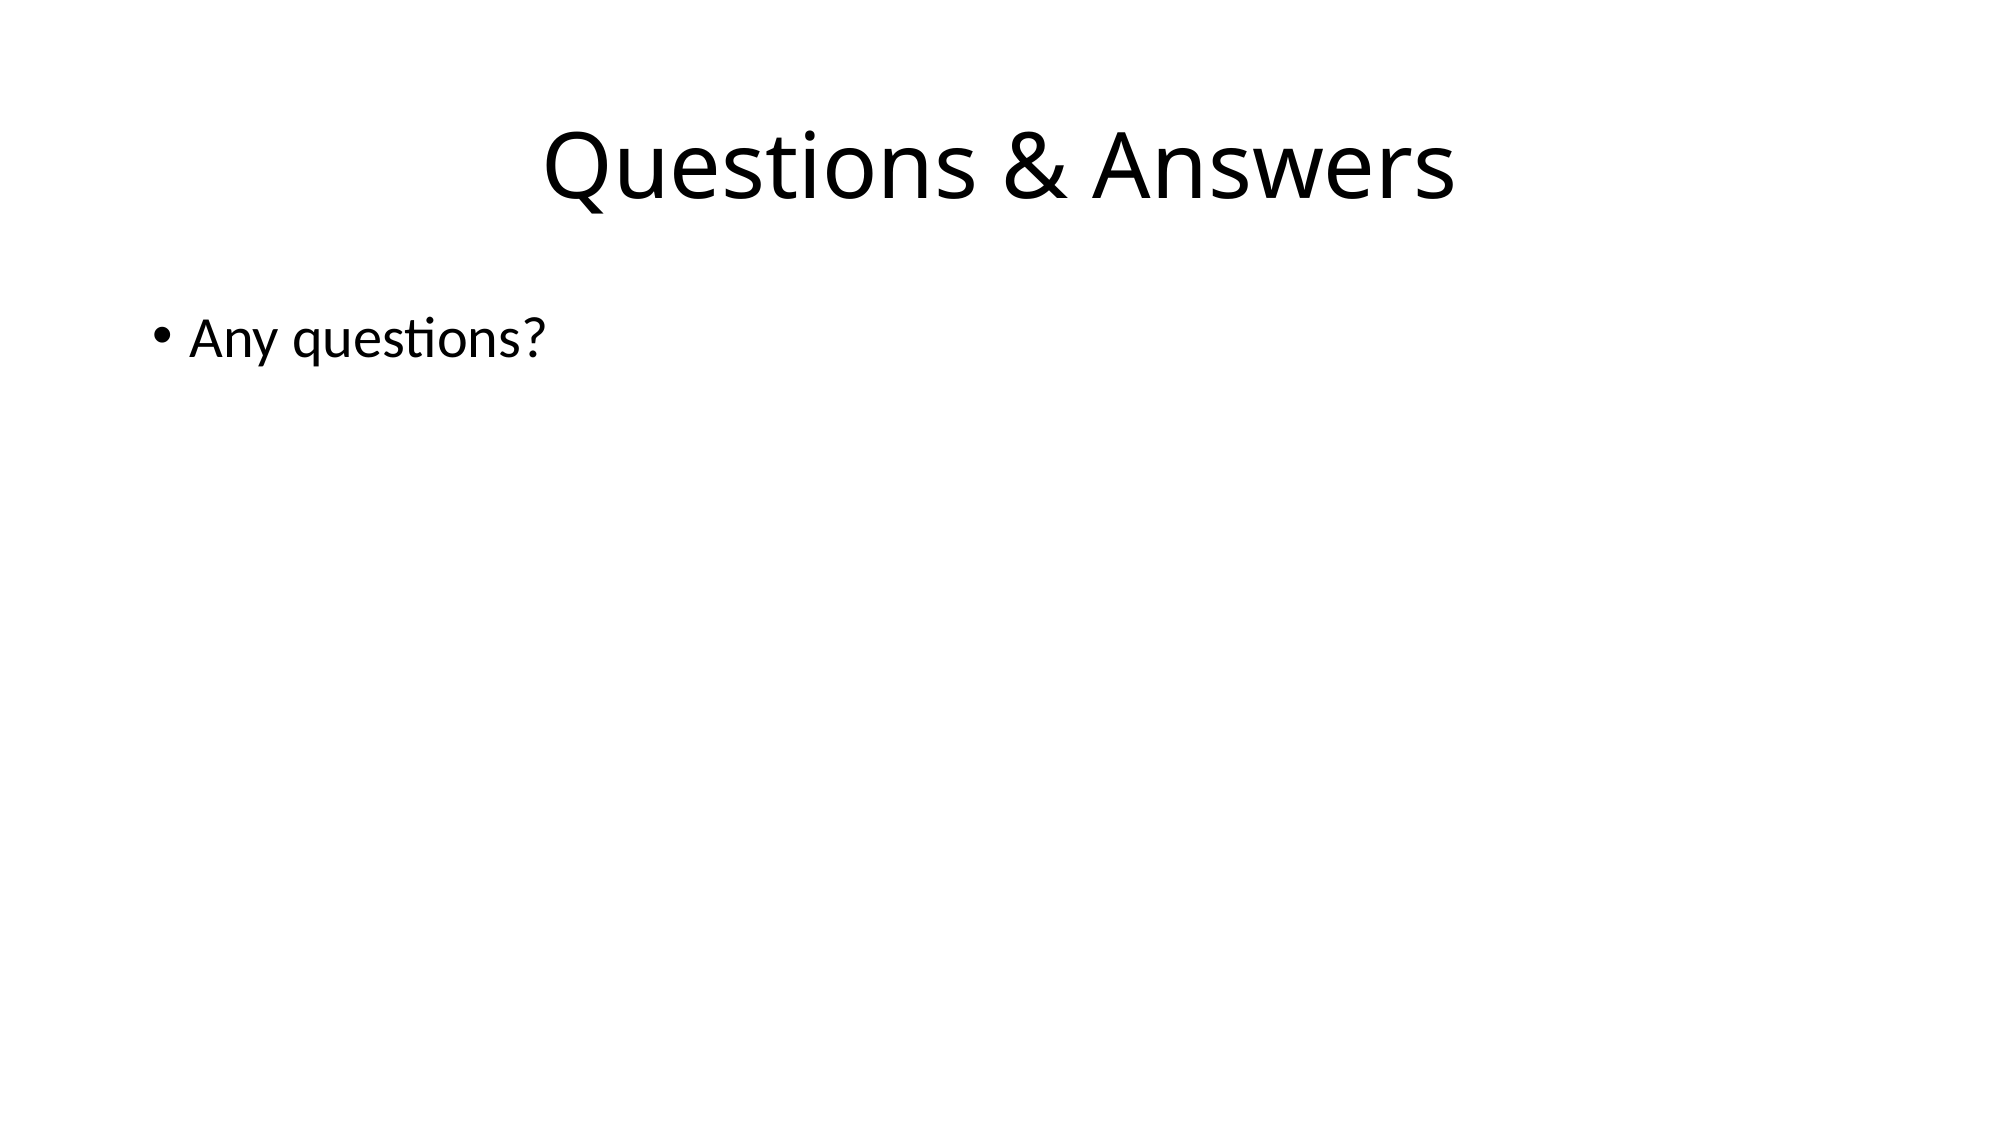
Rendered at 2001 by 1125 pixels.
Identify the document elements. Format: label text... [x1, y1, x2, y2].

text_box Questions & Answers [137, 59, 1863, 278]
text_box Any questions? [137, 299, 1863, 1014]
